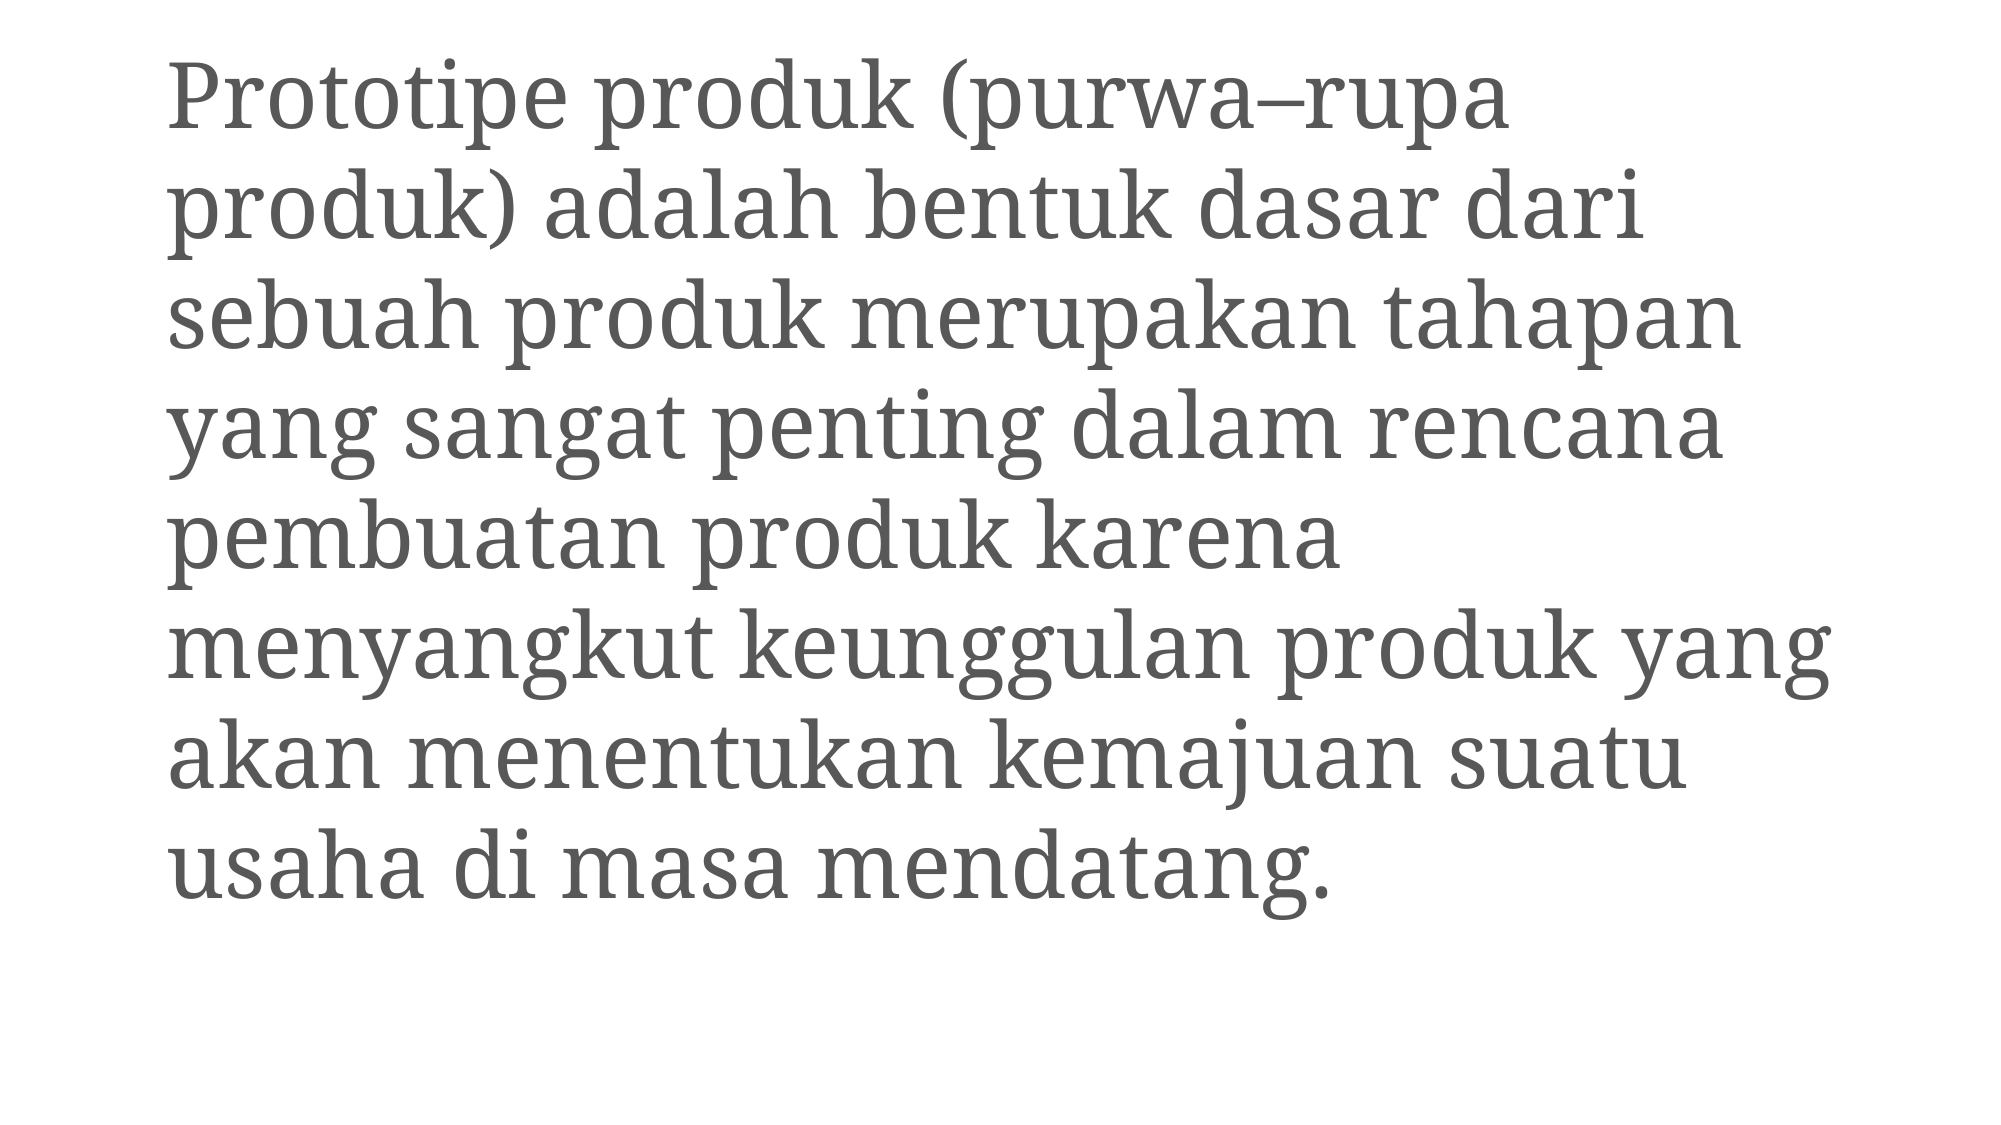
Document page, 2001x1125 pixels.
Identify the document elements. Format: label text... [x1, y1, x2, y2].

text_box Prototipe produk (purwa–rupa produk) adalah bentuk dasar dari sebuah produk merupakan tahapan yang sangat penting dalam rencana pembuatan produk karena menyangkut keunggulan produk yang akan menentukan kemajuan suatu usaha di masa mendatang. [151, 29, 1874, 924]
